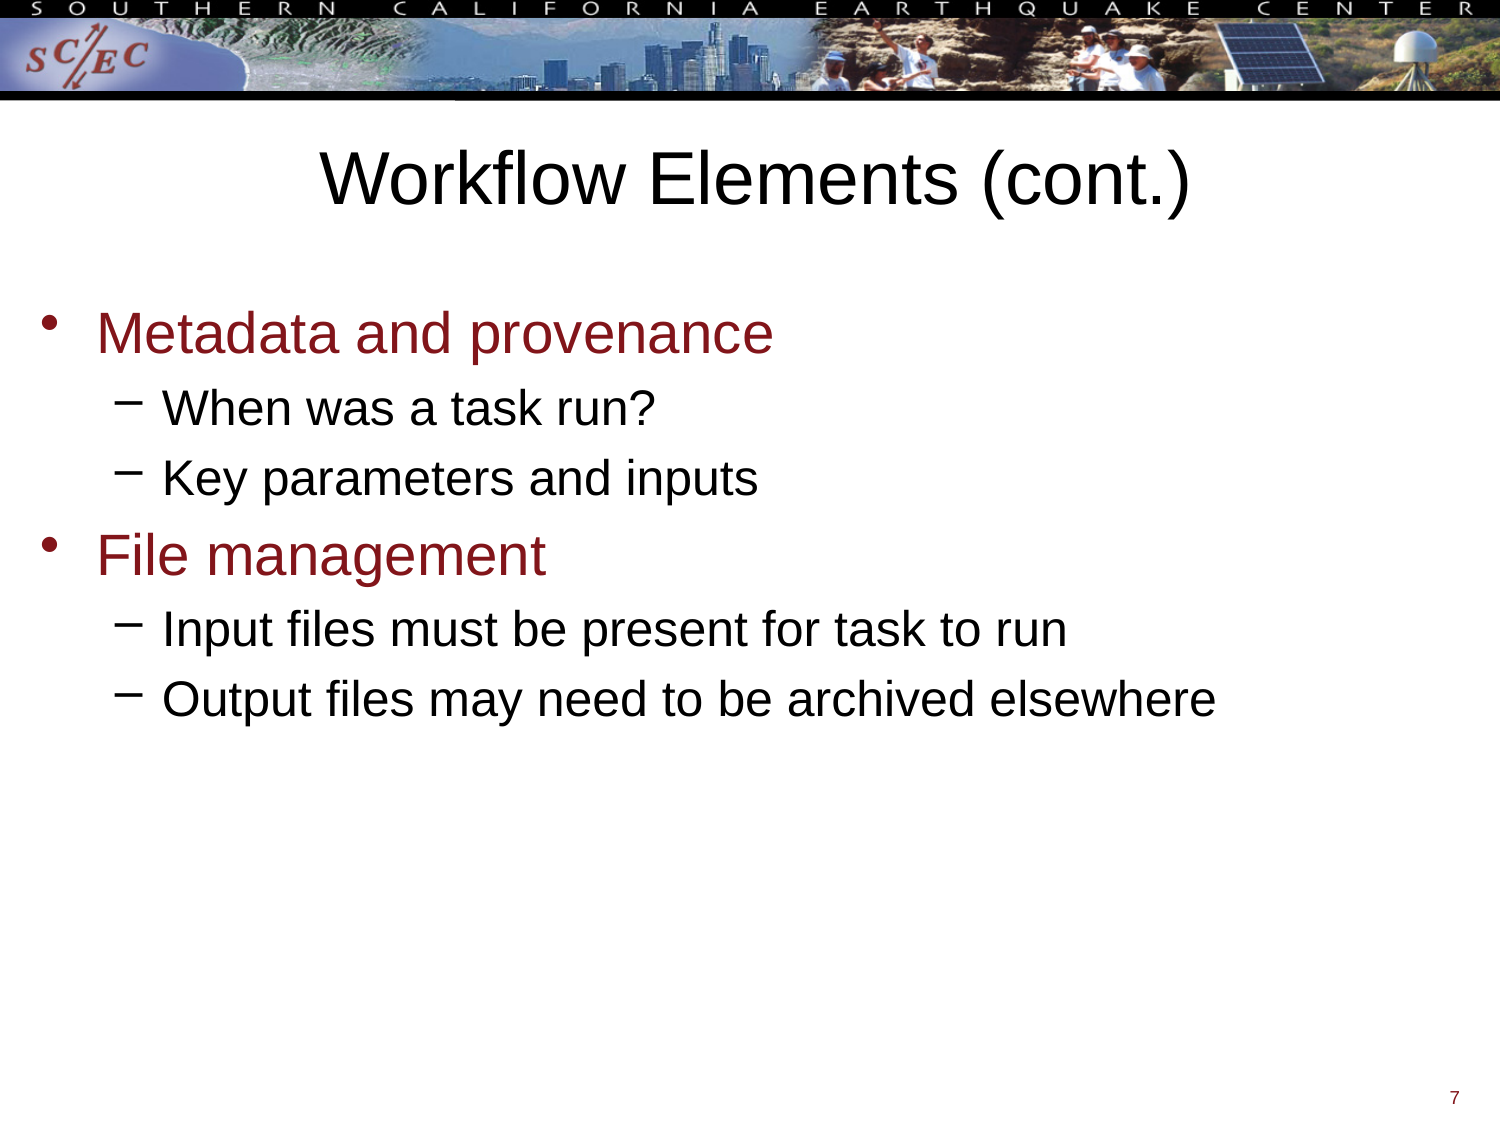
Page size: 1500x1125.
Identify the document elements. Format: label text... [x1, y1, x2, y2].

slide_number 7 [1312, 1078, 1476, 1117]
list Metadata and provenance When was a task run? Key parameters and inputs File management Input files must be present for task to run Output files may need to be archived elsewhere [24, 287, 1491, 1063]
picture [0, 0, 1500, 91]
title Workflow Elements (cont.) [24, 99, 1488, 251]
